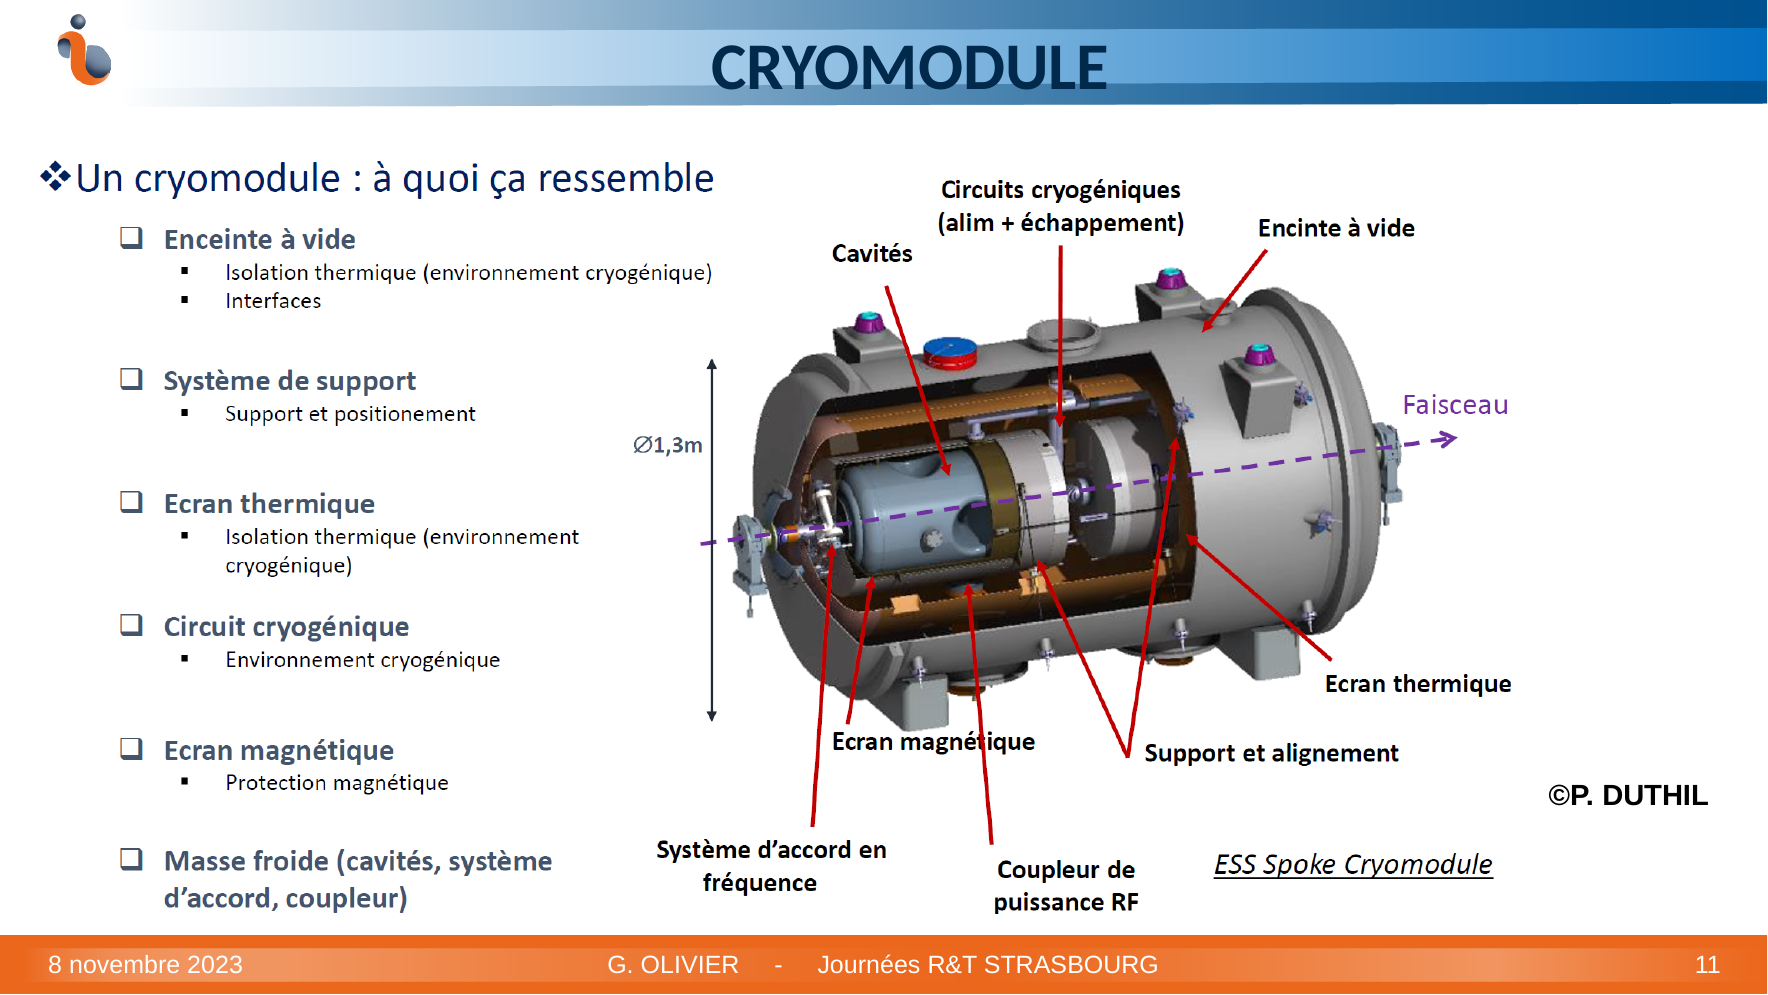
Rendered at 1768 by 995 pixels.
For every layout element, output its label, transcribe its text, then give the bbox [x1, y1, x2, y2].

picture [0, 0, 1768, 994]
slide_number 11 [1338, 937, 1736, 991]
title CRYOMODULE [174, 24, 1646, 96]
text_box ©P. DUTHIL [1533, 768, 1724, 819]
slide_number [33, 937, 429, 991]
footer G. OLIVIER - Journées R&T STRASBOURG [481, 937, 1286, 991]
